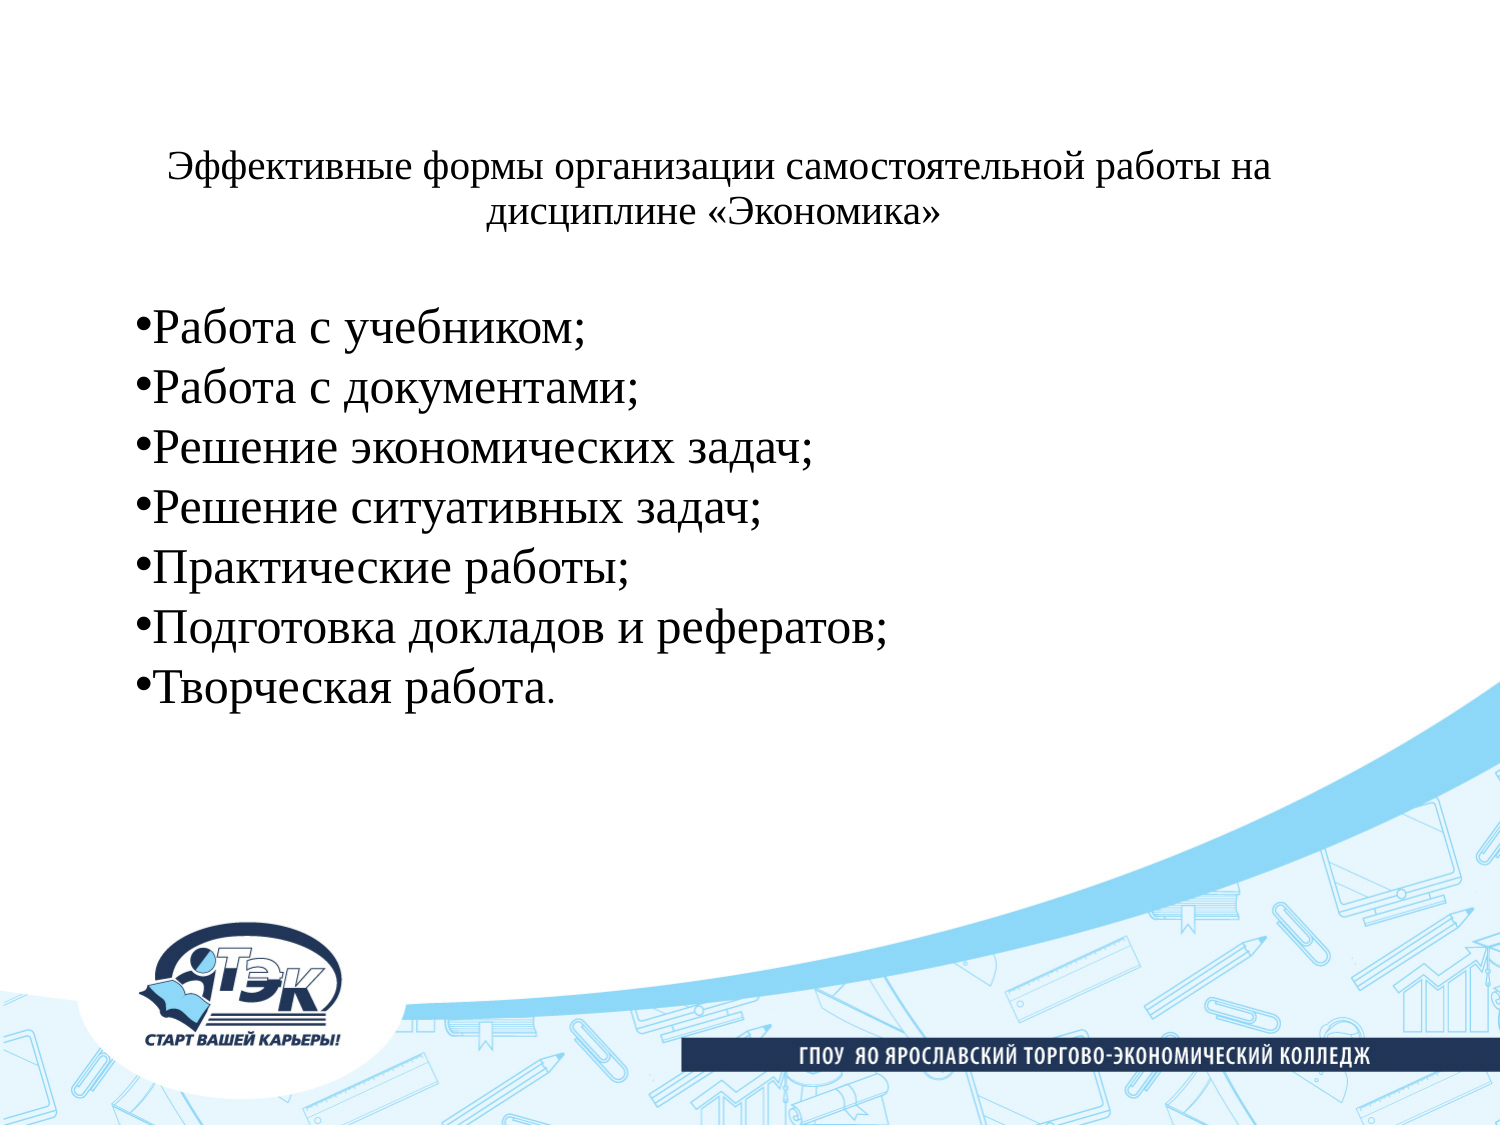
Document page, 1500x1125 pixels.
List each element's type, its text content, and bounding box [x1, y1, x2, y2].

text_box Работа с учебником; Работа с документами; Решение экономических задач; Решение ситуативных задач; Практические работы; Подготовка докладов и рефератов; Творческая работа. [120, 286, 1417, 721]
title Эффективные формы организации самостоятельной работы на дисциплине «Экономика» [118, 136, 1321, 241]
picture [0, 0, 1500, 1125]
